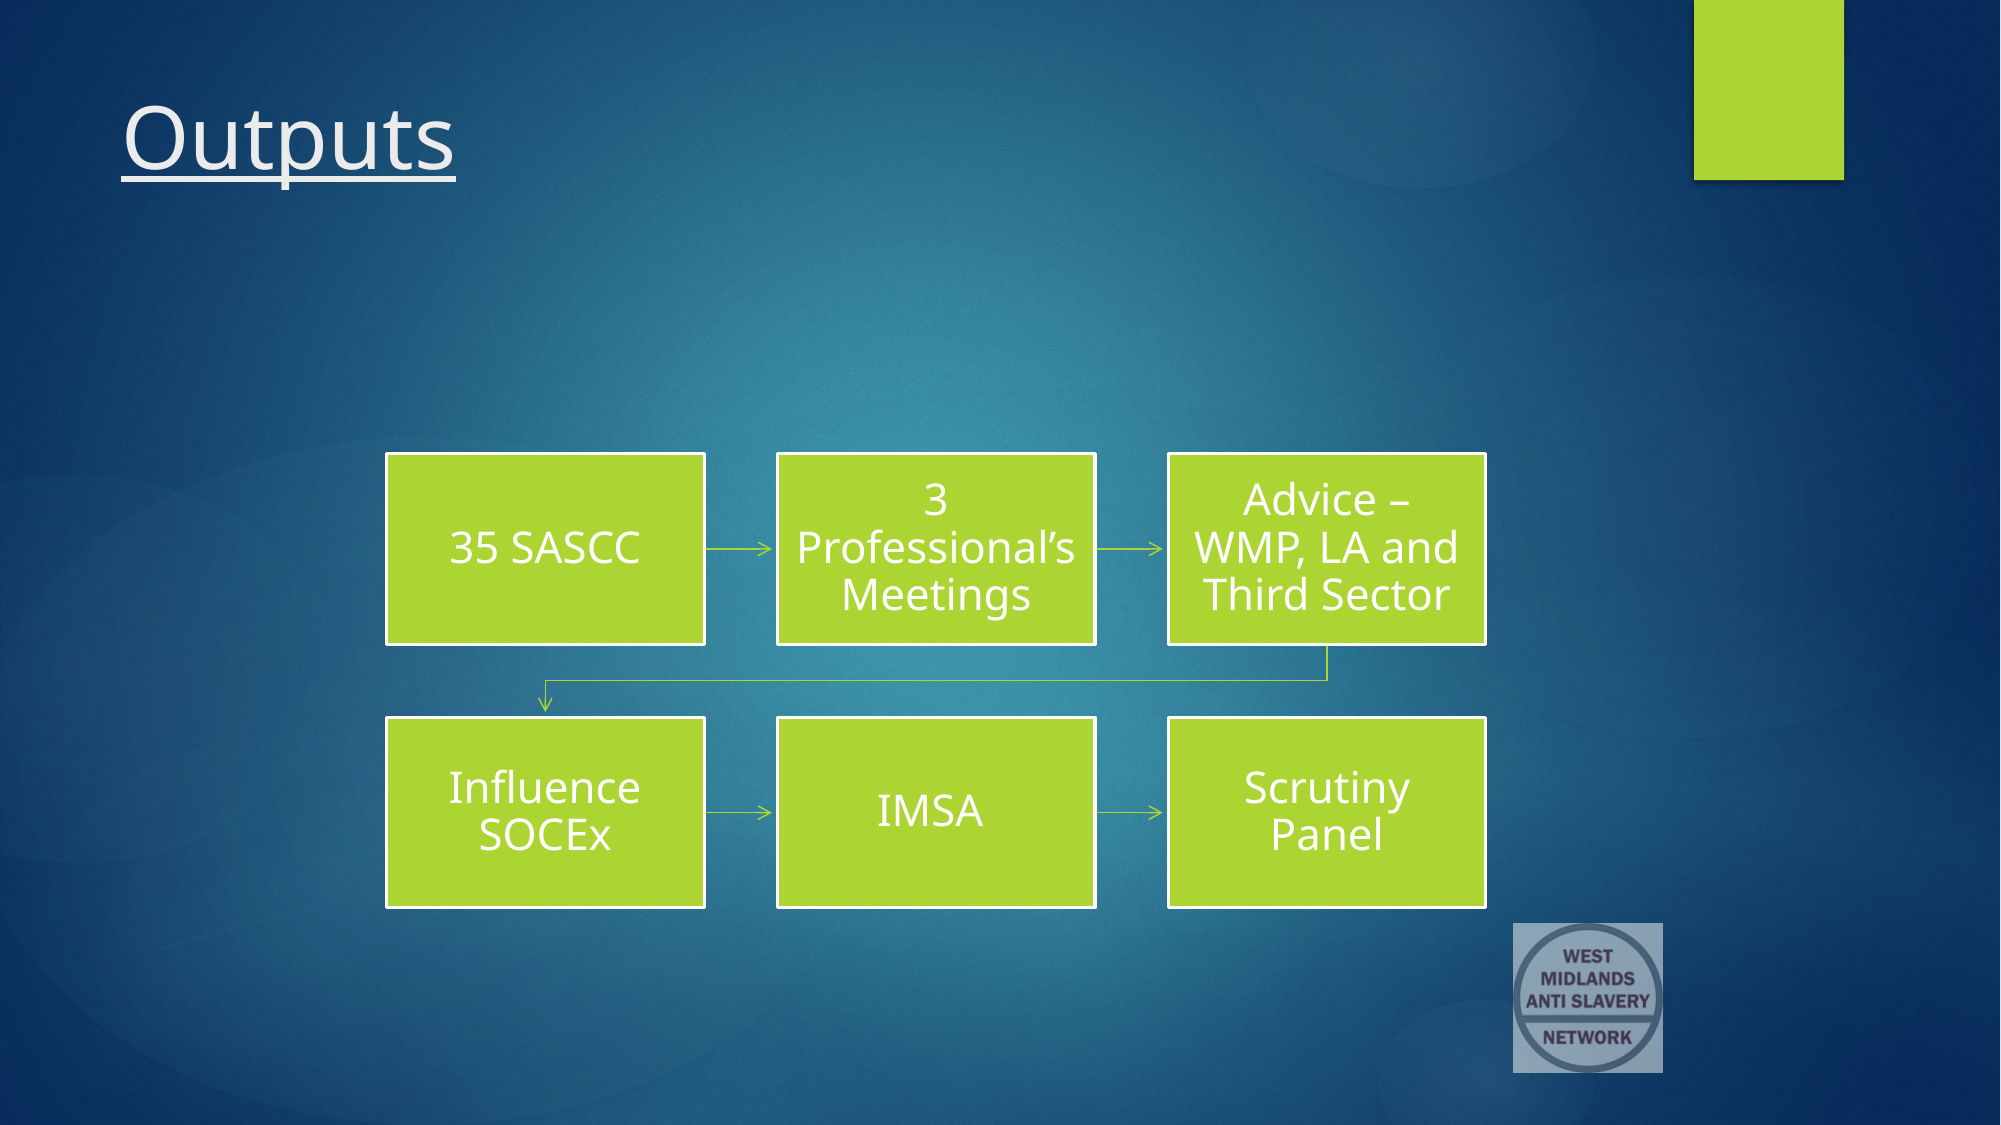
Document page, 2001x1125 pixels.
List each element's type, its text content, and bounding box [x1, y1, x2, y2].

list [385, 336, 1487, 1026]
picture [1512, 923, 1663, 1074]
title Outputs [106, 74, 1650, 304]
